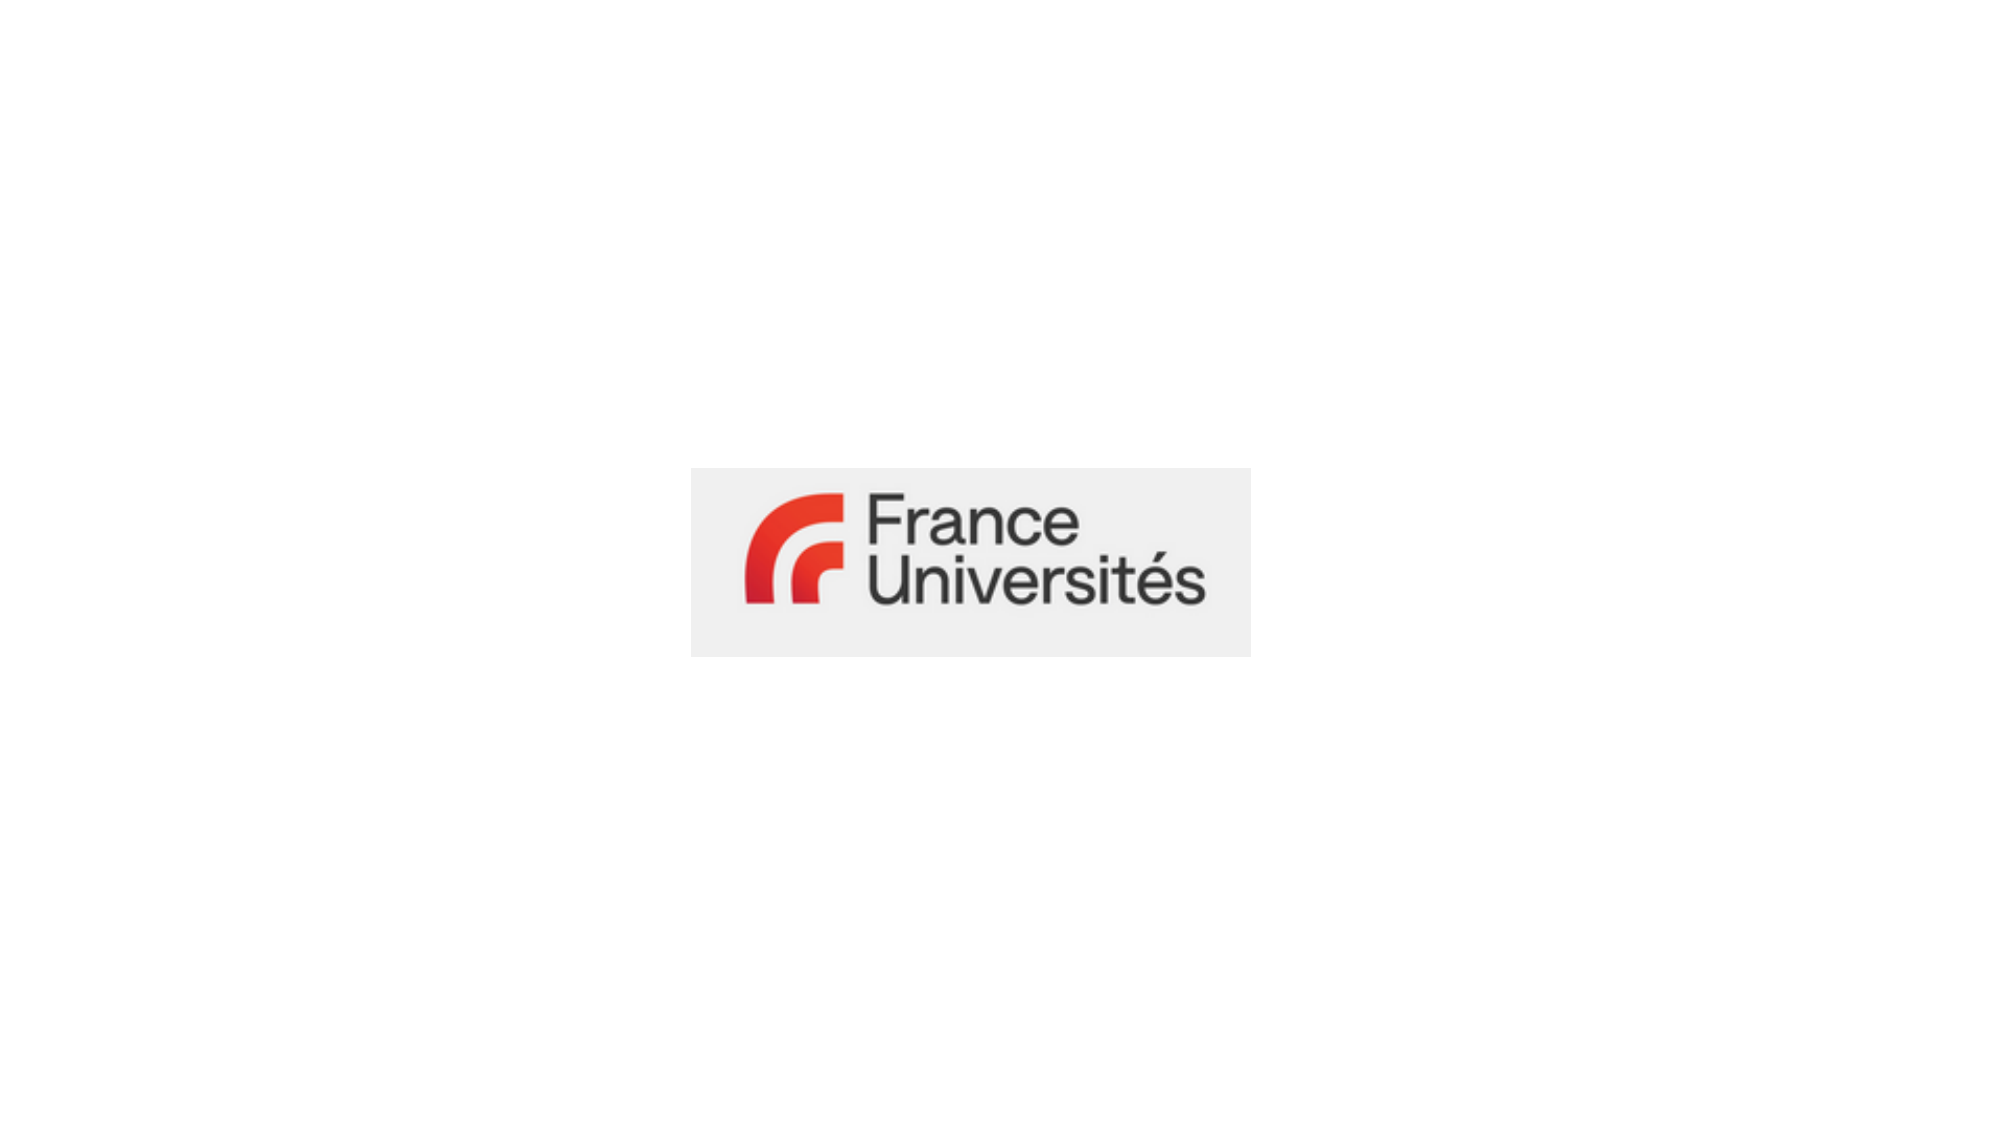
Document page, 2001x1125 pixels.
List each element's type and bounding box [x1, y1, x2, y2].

picture [691, 468, 1251, 657]
